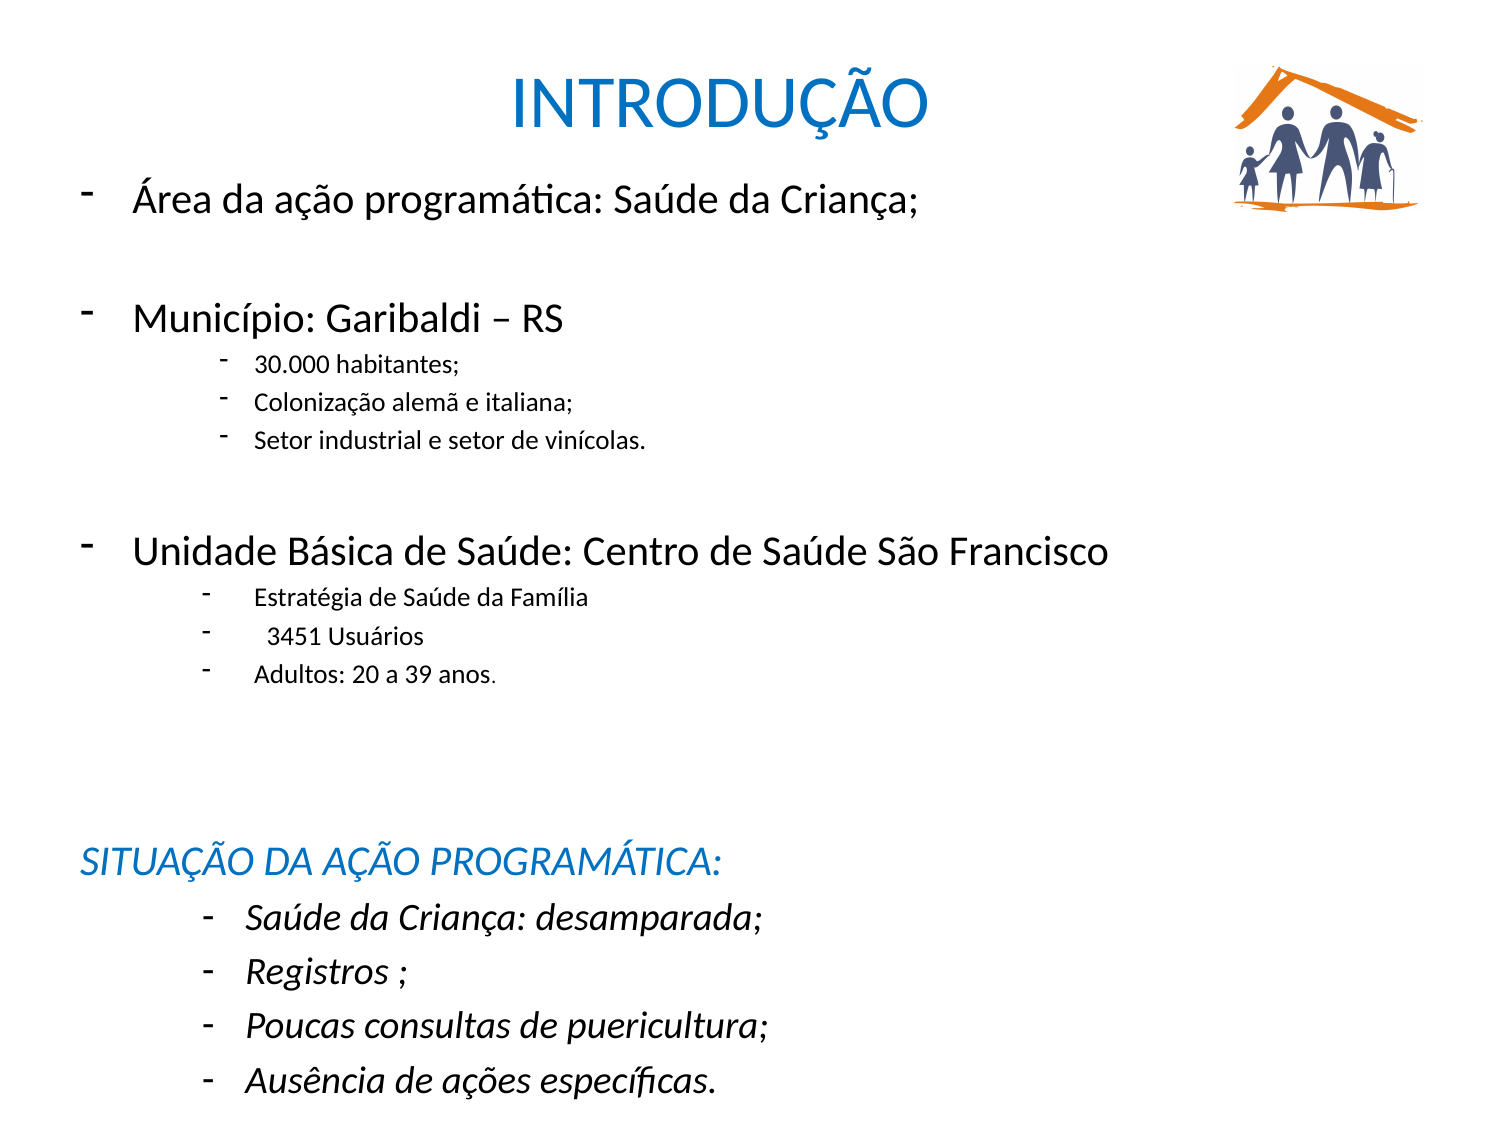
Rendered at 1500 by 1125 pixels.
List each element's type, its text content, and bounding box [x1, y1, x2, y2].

list Área da ação programática: Saúde da Criança; Município: Garibaldi – RS 30.000 habitantes; Colonização alemã e italiana; Setor industrial e setor de vinícolas. Unidade Básica de Saúde: Centro de Saúde São Francisco Estratégia de Saúde da Família 3451 Usuários Adultos: 20 a 39 anos. SITUAÇÃO DA AÇÃO PROGRAMÁTICA: Saúde da Criança: desamparada; Registros ; Poucas consultas de puericultura; Ausência de ações específicas. [64, 163, 1447, 1118]
picture [1233, 66, 1424, 213]
title INTRODUÇÃO [75, 0, 1425, 163]
